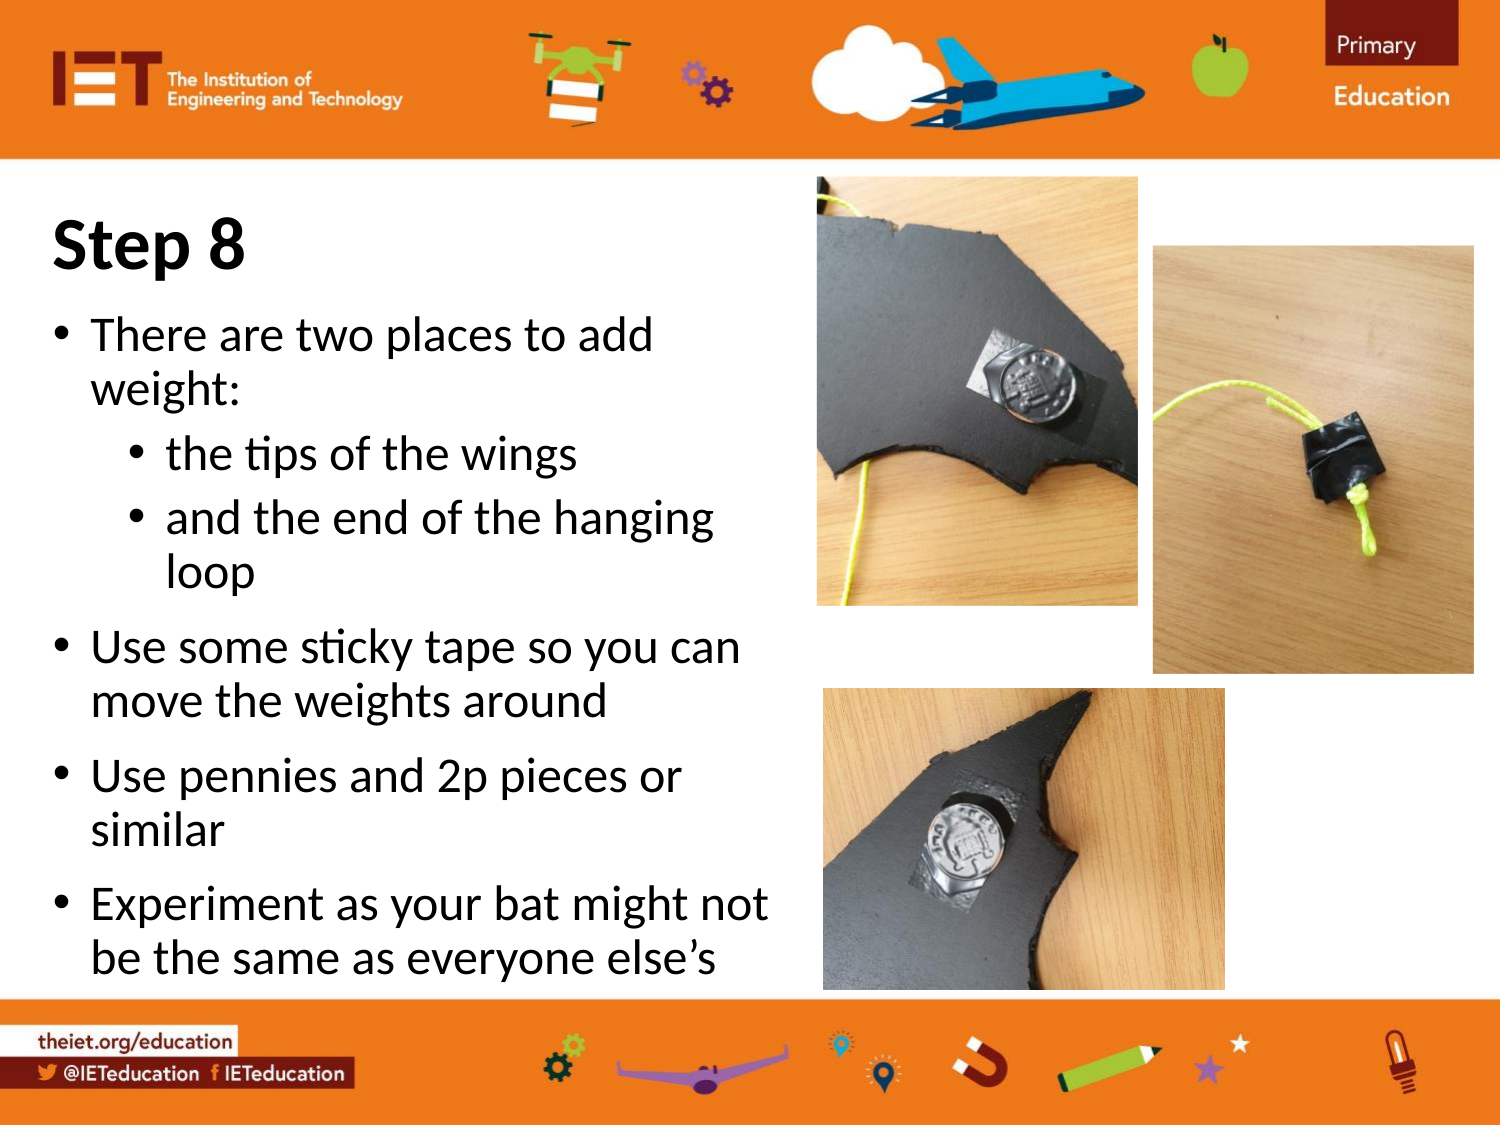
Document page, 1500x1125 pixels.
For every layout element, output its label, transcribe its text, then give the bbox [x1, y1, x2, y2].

list There are two places to add weight: the tips of the wings and the end of the hanging loop Use some sticky tape so you can move the weights around Use pennies and 2p pieces or similar Experiment as your bat might not be the same as everyone else’s [37, 301, 802, 1004]
text_box Step 8 [37, 189, 736, 301]
picture [0, 0, 1500, 1125]
